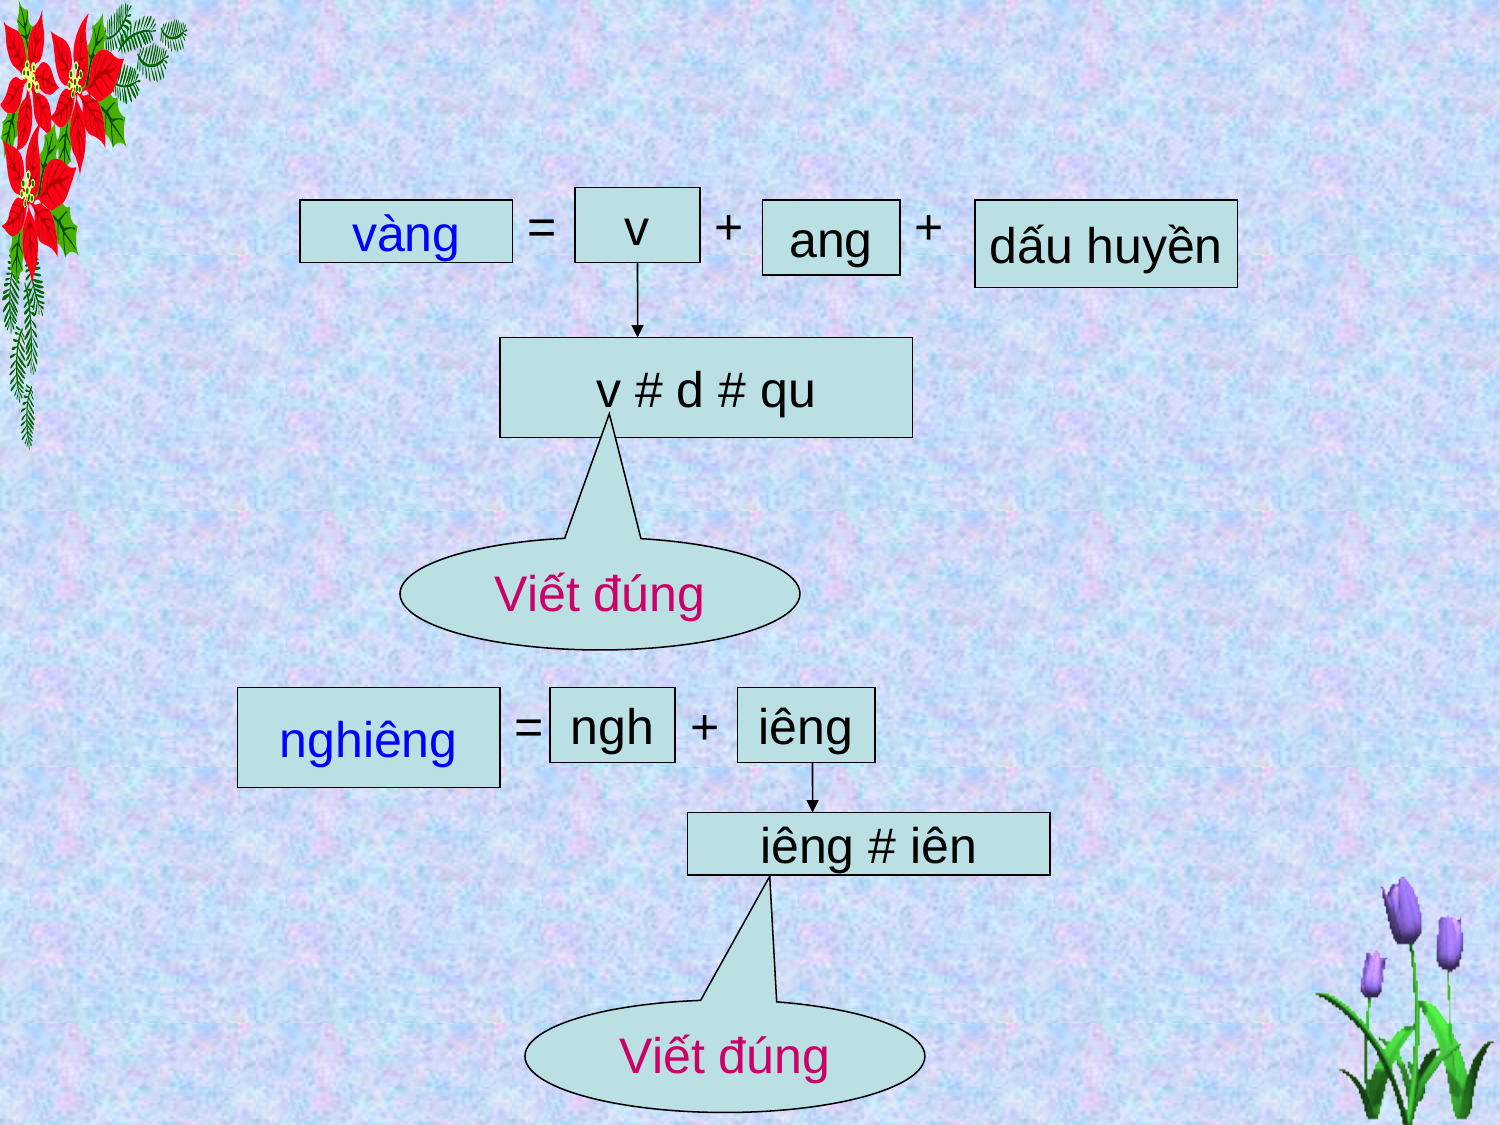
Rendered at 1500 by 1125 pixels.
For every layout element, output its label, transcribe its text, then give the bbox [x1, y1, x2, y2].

text_box Viết đúng [399, 413, 800, 650]
text_box v # d # qu [500, 337, 913, 438]
text_box v [575, 187, 700, 263]
text_box dấu huyền [975, 199, 1238, 288]
text_box [806, 762, 819, 812]
text_box = [512, 187, 572, 263]
text_box ngh [549, 687, 675, 763]
text_box ang [762, 199, 900, 275]
text_box [631, 262, 644, 338]
text_box + [899, 187, 963, 263]
text_box vàng [299, 199, 512, 263]
text_box + [700, 187, 760, 263]
text_box nghiêng [237, 687, 500, 788]
picture [0, 0, 1500, 1125]
text_box Viết đúng [524, 876, 925, 1113]
text_box = [500, 687, 549, 763]
text_box iêng # iên [687, 812, 1050, 875]
text_box + [675, 687, 735, 763]
text_box iêng [737, 687, 875, 763]
